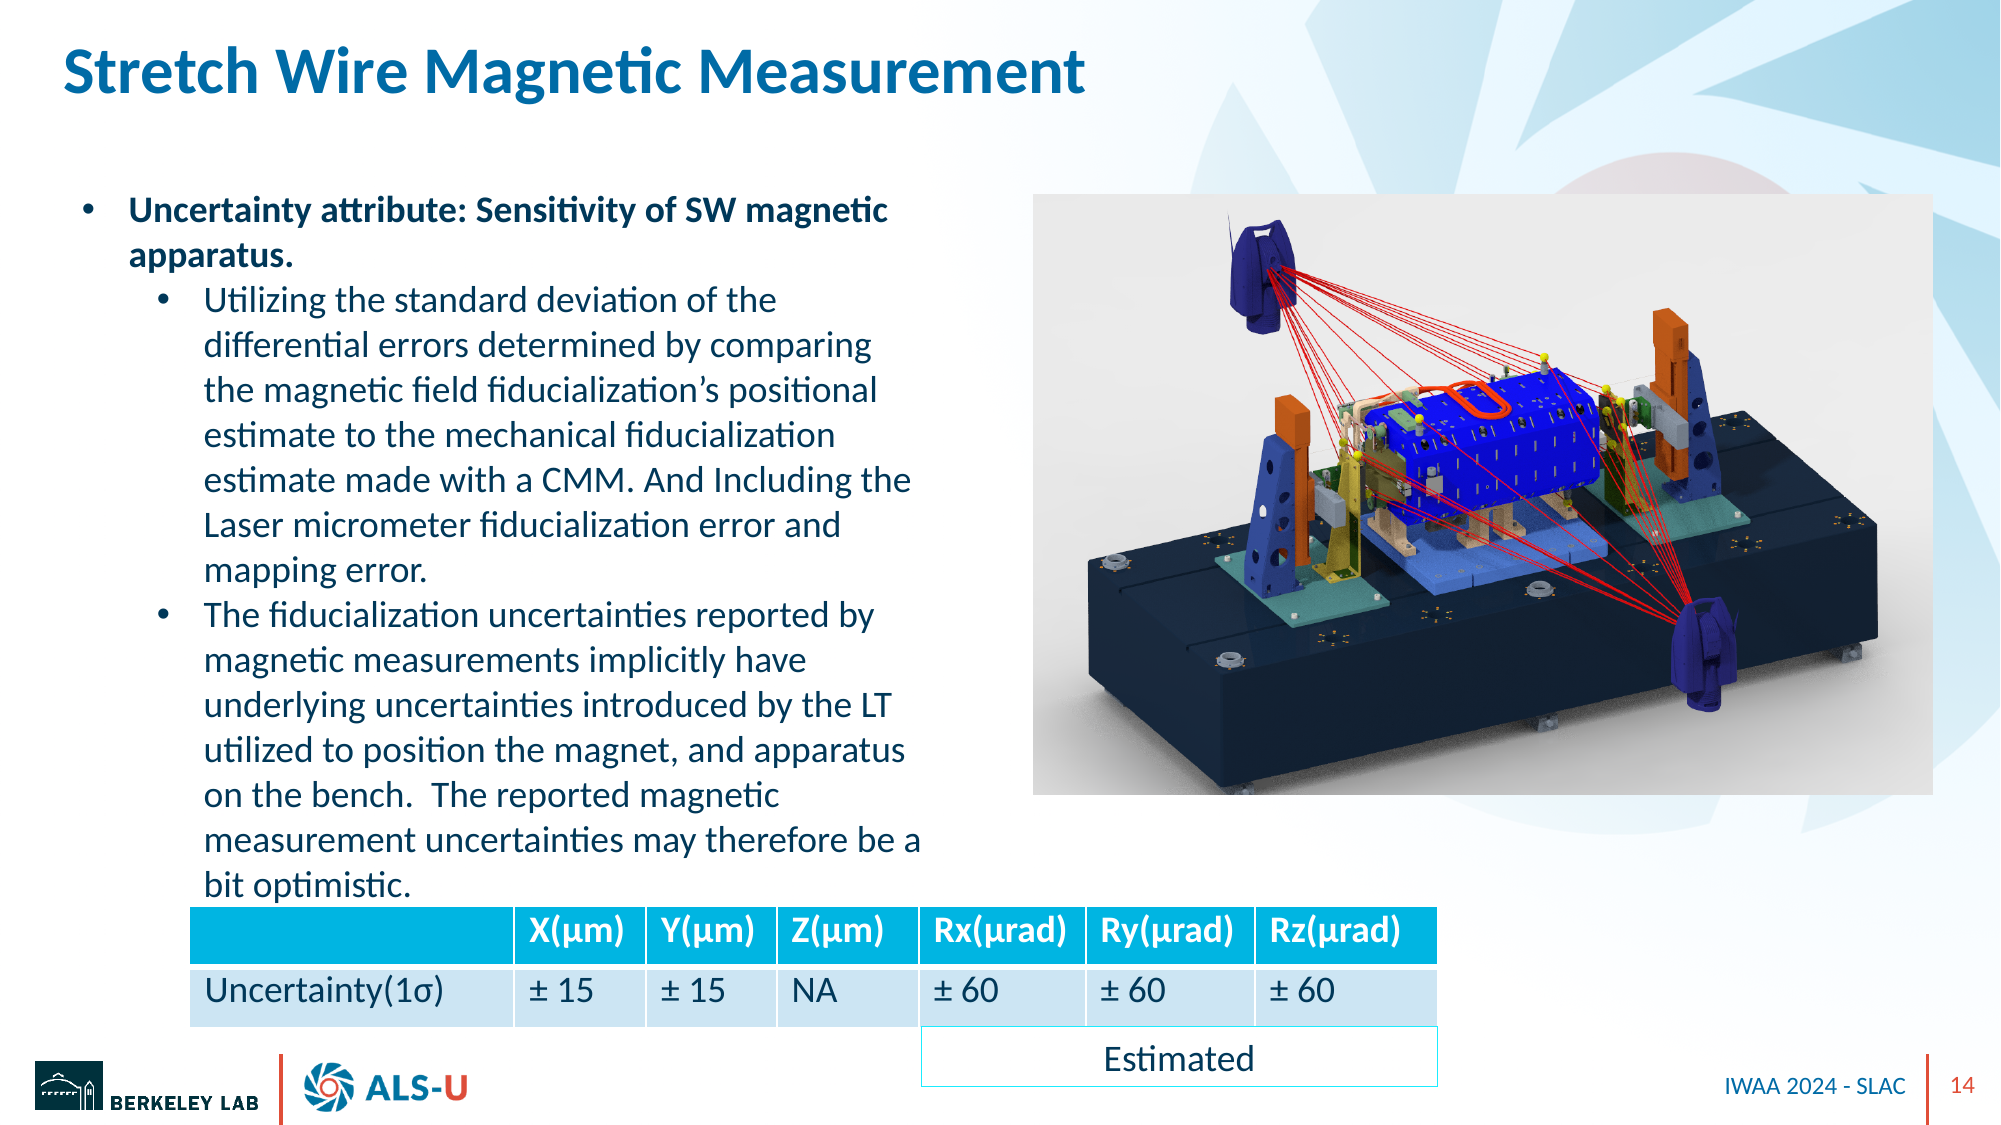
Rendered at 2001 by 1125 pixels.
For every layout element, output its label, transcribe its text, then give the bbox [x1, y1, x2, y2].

table_header Ry(µrad) [1087, 907, 1254, 964]
title Stretch Wire Magnetic Measurement [48, 28, 1989, 151]
table_cell ± 15 [647, 970, 776, 1027]
table_cell ± 15 [515, 970, 645, 1027]
footer IWAA 2024 - SLAC [1252, 1054, 1922, 1115]
table_header Y(µm) [647, 907, 776, 964]
table_cell ± 60 [1256, 970, 1437, 1026]
table_header Rx(µrad) [920, 907, 1085, 964]
table_header [190, 907, 513, 964]
slide_number 14 [1918, 1056, 2000, 1118]
text_box Uncertainty attribute: Sensitivity of SW magnetic apparatus. Utilizing the standard deviation of the differential errors determined by comparing the magnetic field fiducialization’s positional estimate to the mechanical fiducialization estimate made with a CMM. And Including the Laser micrometer fiducialization error and mapping error. The fiducialization uncertainties reported by magnetic measurements implicitly have underlying uncertainties introduced by the LT utilized to position the magnet, and apparatus on the bench. The reported magnetic measurement uncertainties may therefore be a bit optimistic. [67, 178, 942, 913]
table_header Rz(µrad) [1256, 907, 1437, 964]
table_header X(µm) [515, 907, 645, 964]
table_cell ± 60 [1087, 970, 1254, 1026]
table_cell ± 60 [920, 970, 1085, 1027]
table_cell Uncertainty(1σ) [190, 970, 513, 1027]
picture [0, 0, 2001, 1125]
text_box Estimated [921, 1026, 1438, 1087]
table_cell NA [778, 970, 918, 1027]
table_header Z(µm) [778, 907, 918, 964]
